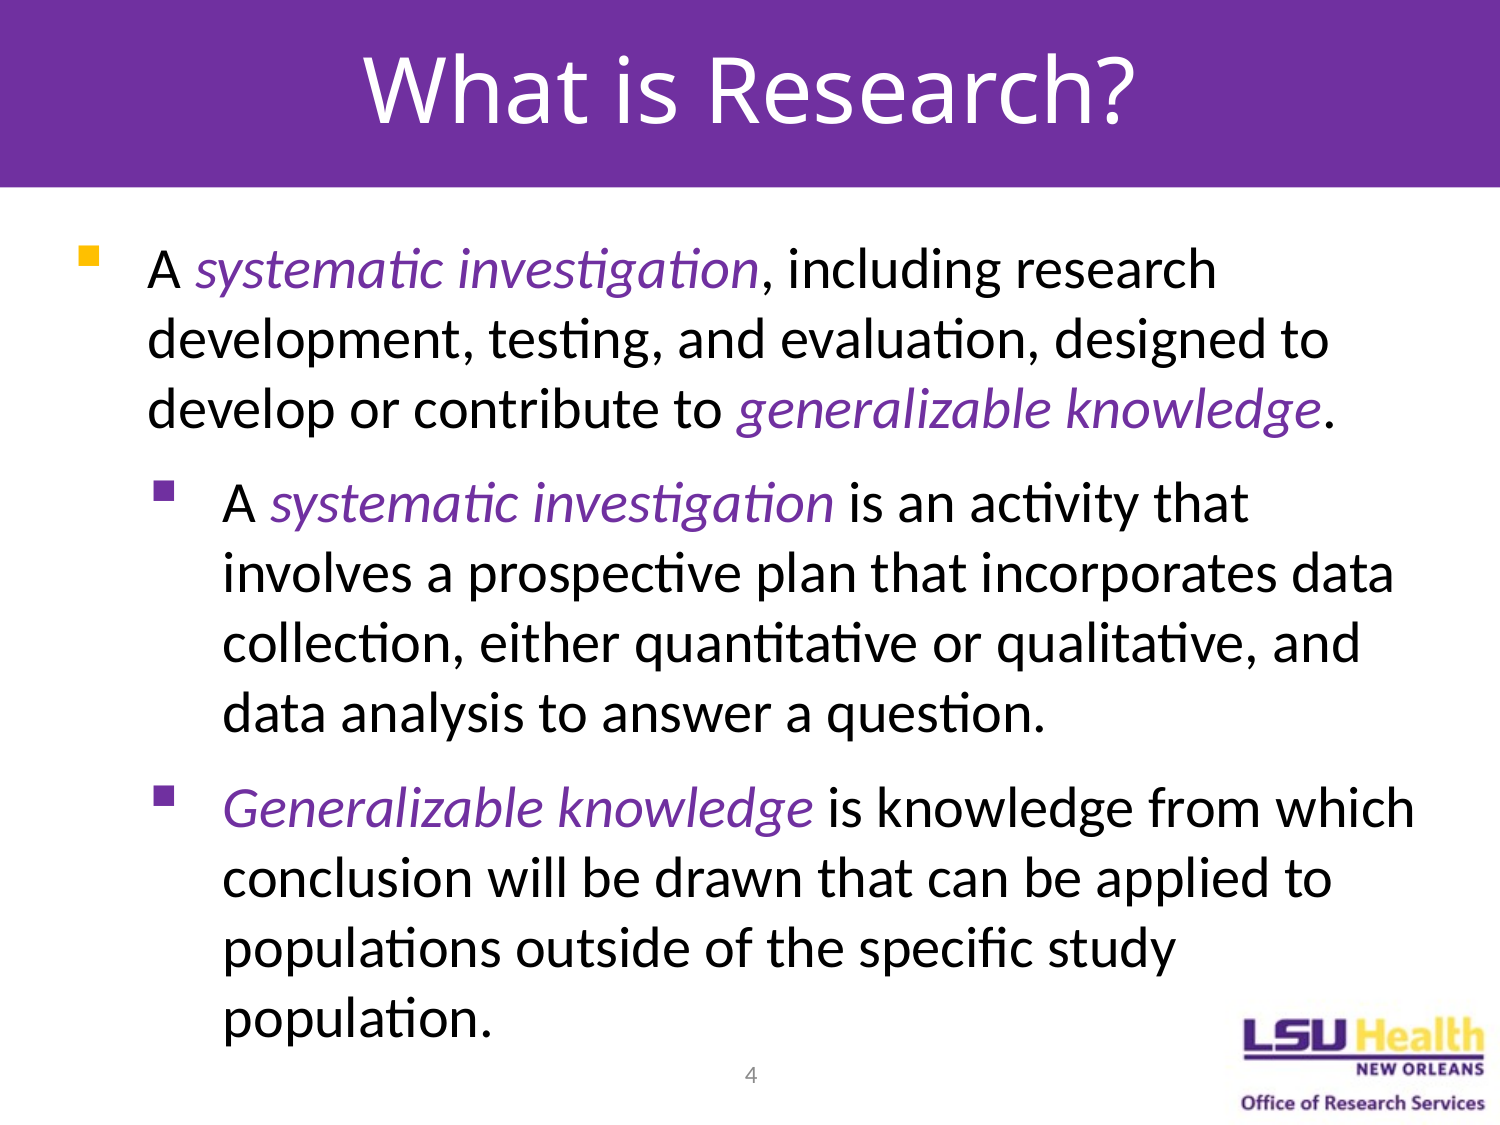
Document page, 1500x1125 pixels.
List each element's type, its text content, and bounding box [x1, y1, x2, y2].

title What is Research? [0, 0, 1500, 188]
text_box A systematic investigation, including research development, testing, and evaluation, designed to develop or contribute to generalizable knowledge. A systematic investigation is an activity that involves a prospective plan that incorporates data collection, either quantitative or qualitative, and data analysis to answer a question. Generalizable knowledge is knowledge from which conclusion will be drawn that can be applied to populations outside of the specific study population. [58, 222, 1442, 1057]
slide_number 4 [701, 1044, 802, 1104]
picture [0, 188, 1500, 1125]
